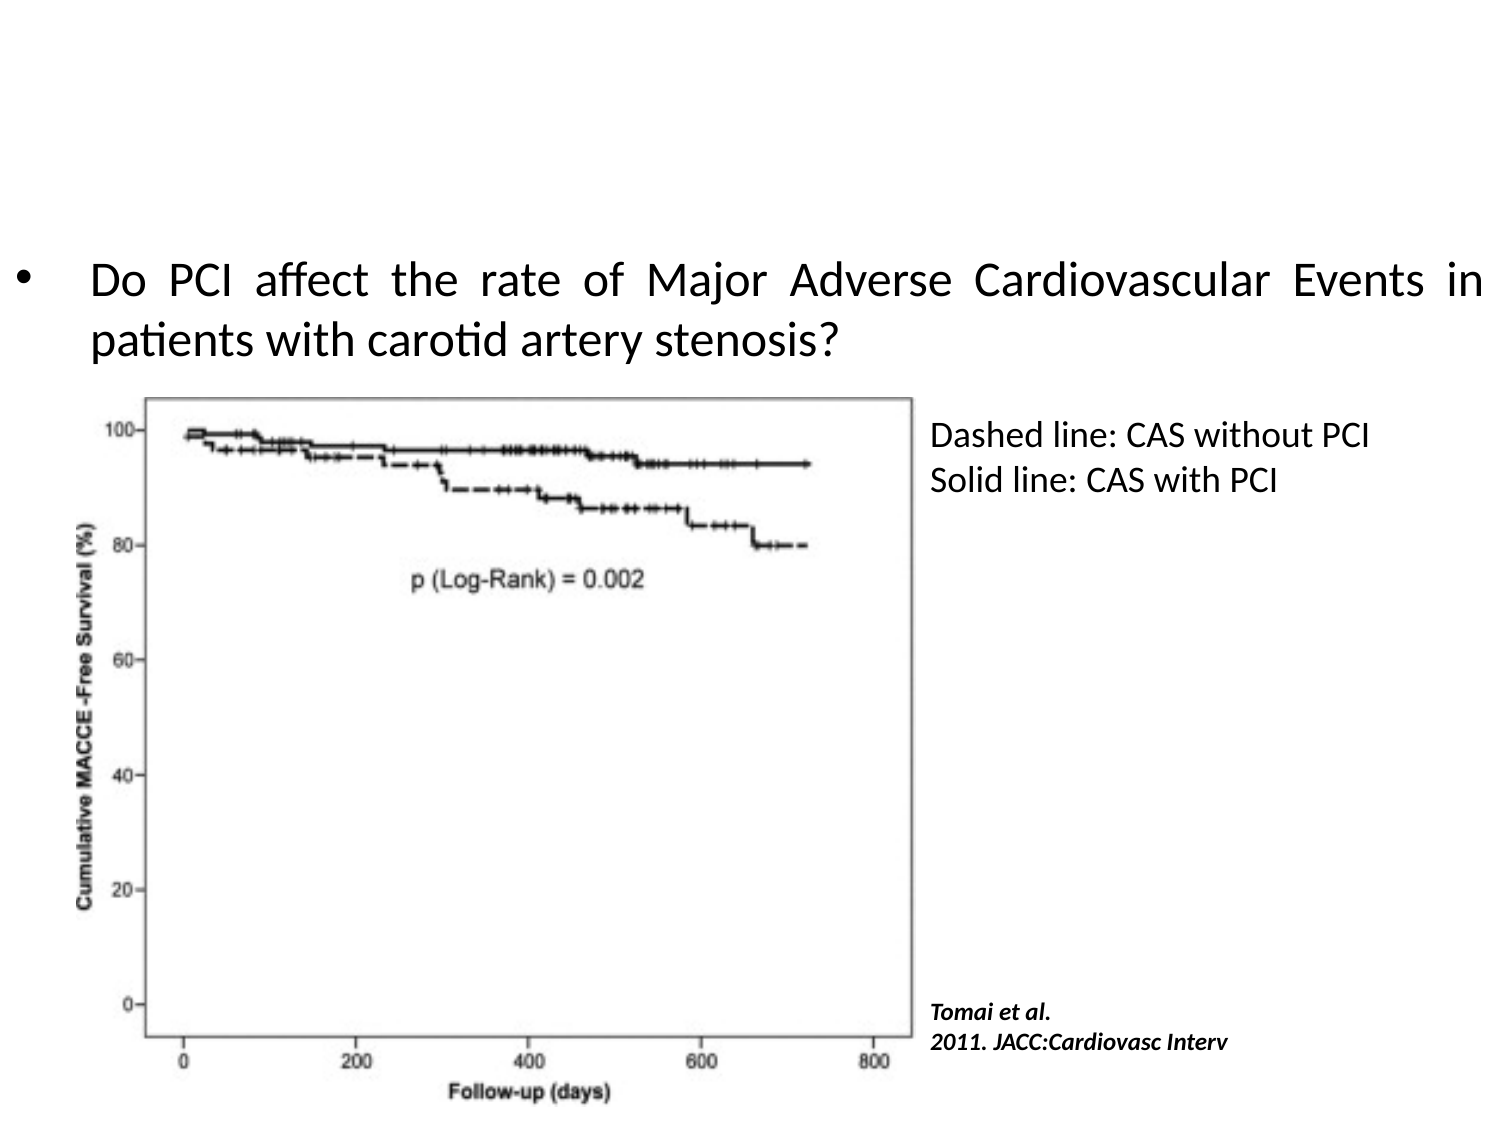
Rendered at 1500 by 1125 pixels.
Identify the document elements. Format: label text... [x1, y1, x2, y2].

picture [76, 396, 916, 1108]
subtitle Do PCI affect the rate of Major Adverse Cardiovascular Events in patients with carotid artery stenosis? [0, 239, 1500, 1125]
text_box Dashed line: CAS without PCI Solid line: CAS with PCI Tomai et al. 2011. JACC:Cardiovasc Interv [920, 402, 1500, 1063]
